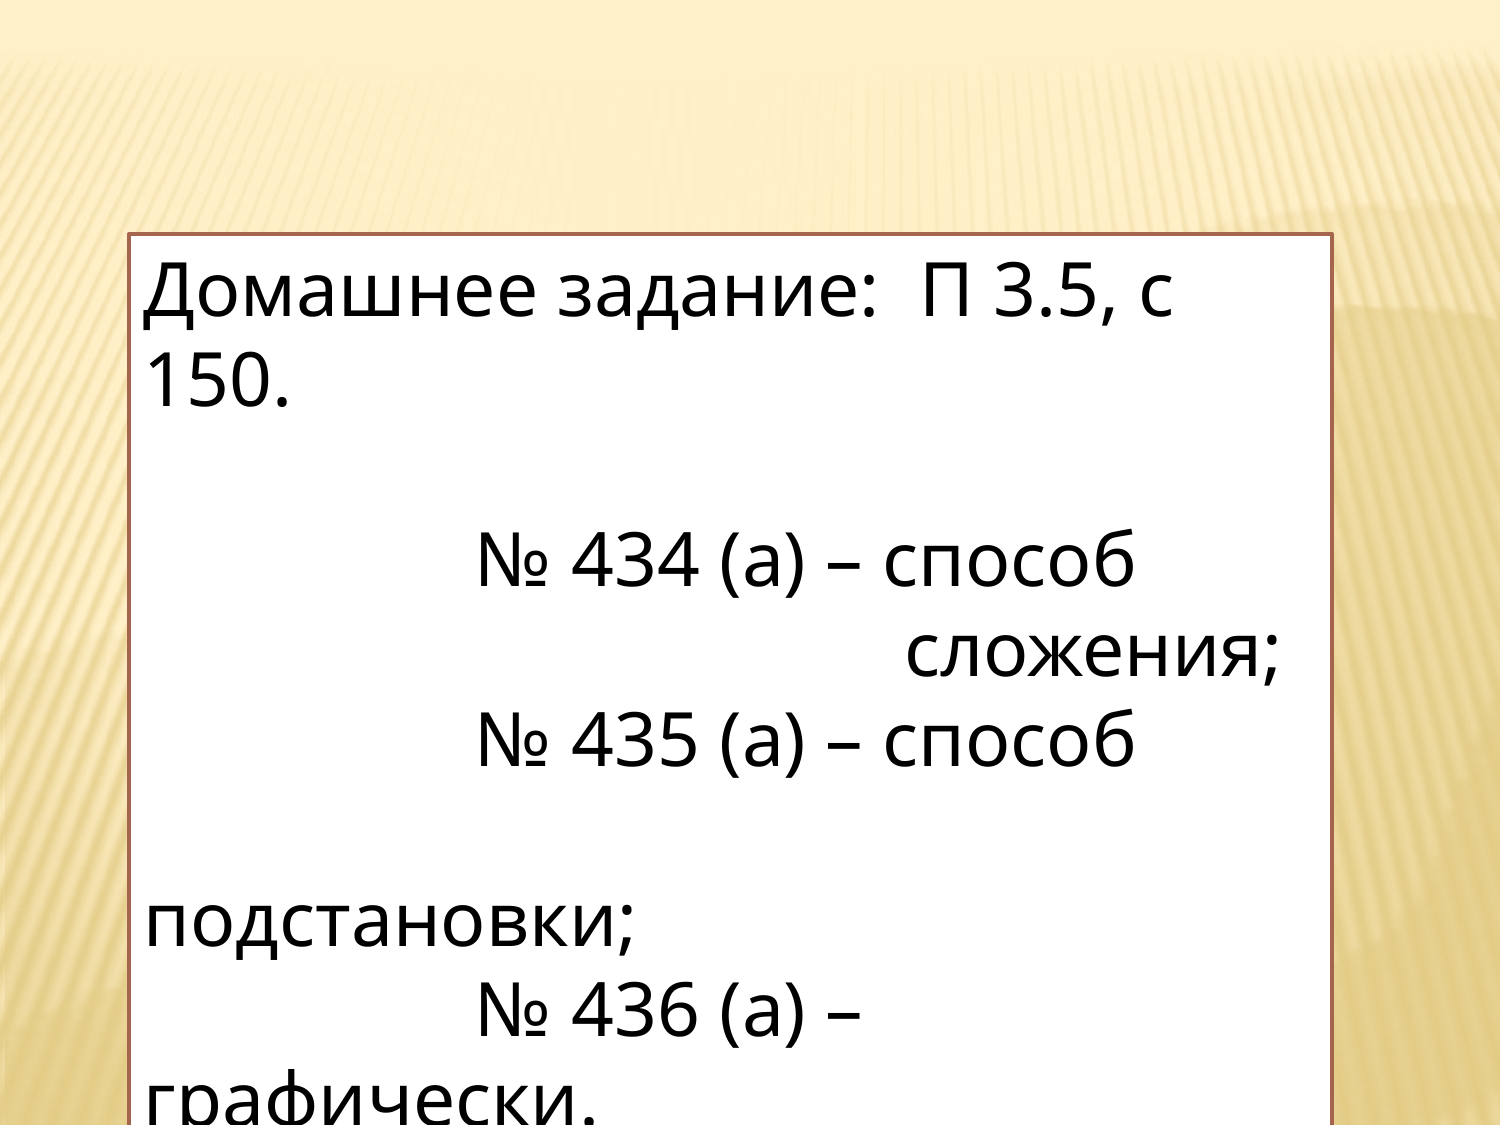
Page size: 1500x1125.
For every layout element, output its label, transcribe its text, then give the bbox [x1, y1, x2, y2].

text_box Домашнее задание: П 3.5, с 150. № 434 (а) – способ сложения; № 435 (а) – способ подстановки; № 436 (а) – графически. [127, 232, 1334, 1125]
